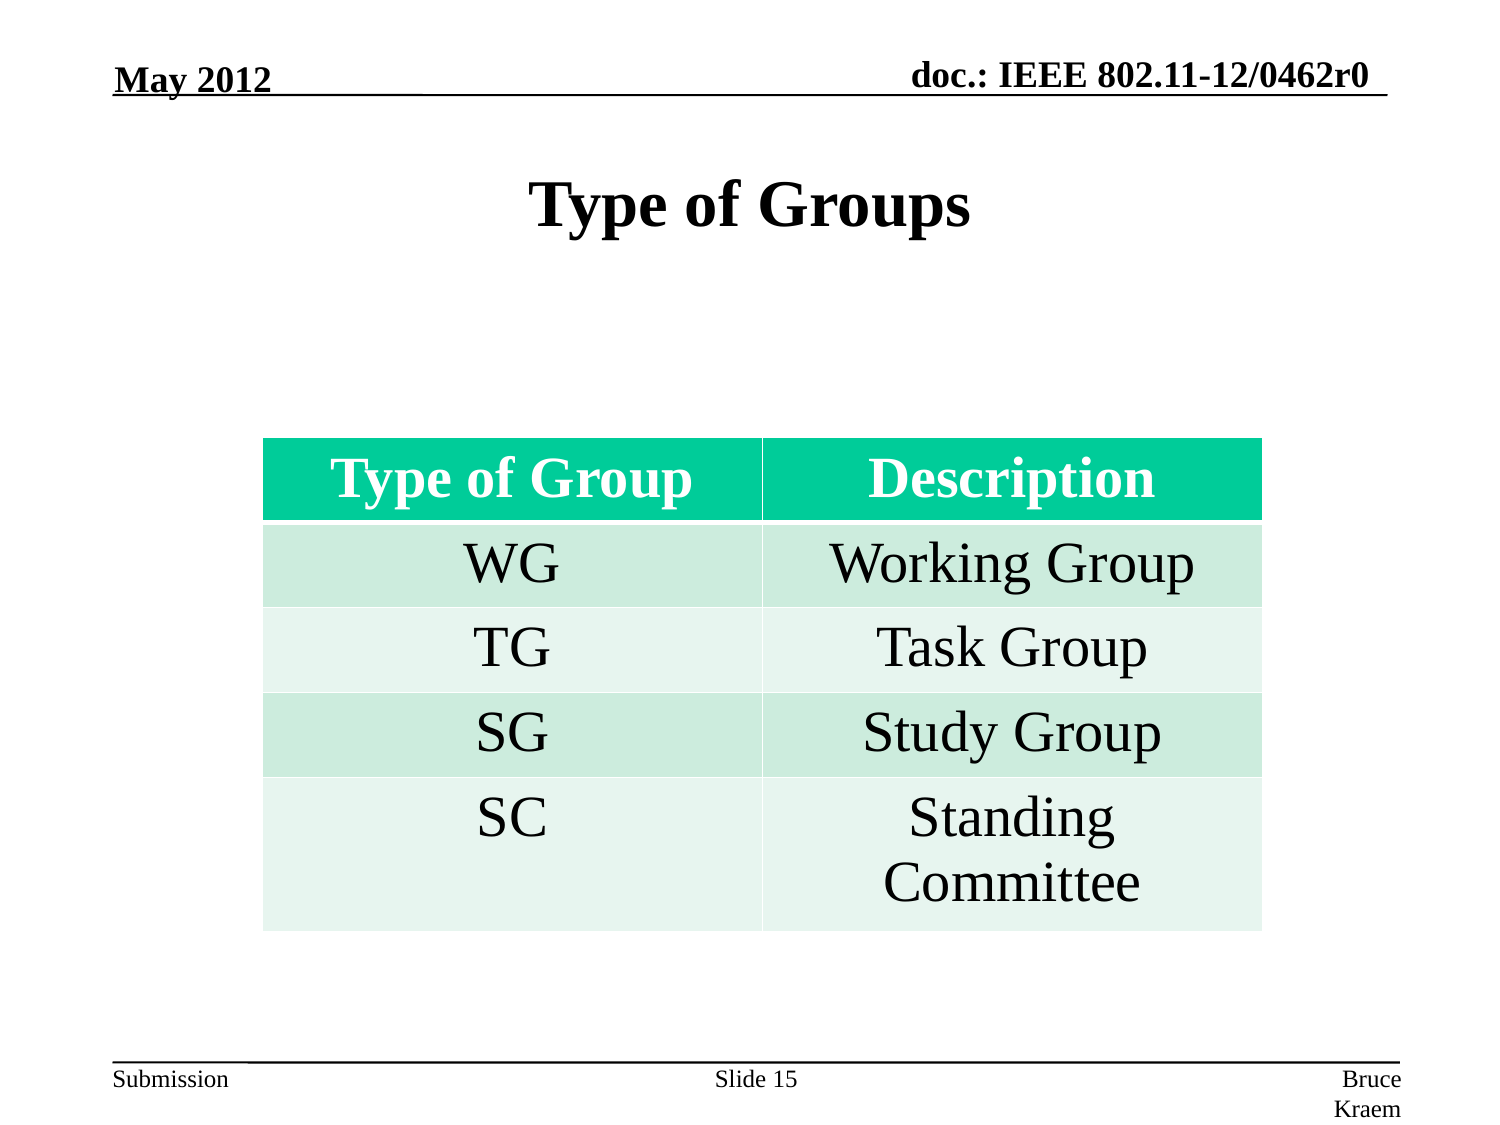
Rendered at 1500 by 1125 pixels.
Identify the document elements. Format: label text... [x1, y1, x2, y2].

table_header Description [763, 438, 1262, 520]
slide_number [114, 54, 290, 100]
table_cell Task Group [763, 608, 1262, 692]
slide_number Slide 15 [712, 1062, 800, 1093]
table_cell WG [263, 525, 762, 607]
footer Bruce Kraemer, Marvell [1325, 1062, 1402, 1093]
table_cell Working Group [763, 525, 1262, 607]
table_cell Standing Committee [763, 778, 1262, 931]
table_header Type of Group [263, 438, 762, 520]
table_cell SG [263, 693, 762, 777]
table_cell SC [263, 778, 762, 931]
title Type of Groups [112, 112, 1388, 288]
table_cell Study Group [763, 693, 1262, 777]
table_cell TG [263, 608, 762, 692]
